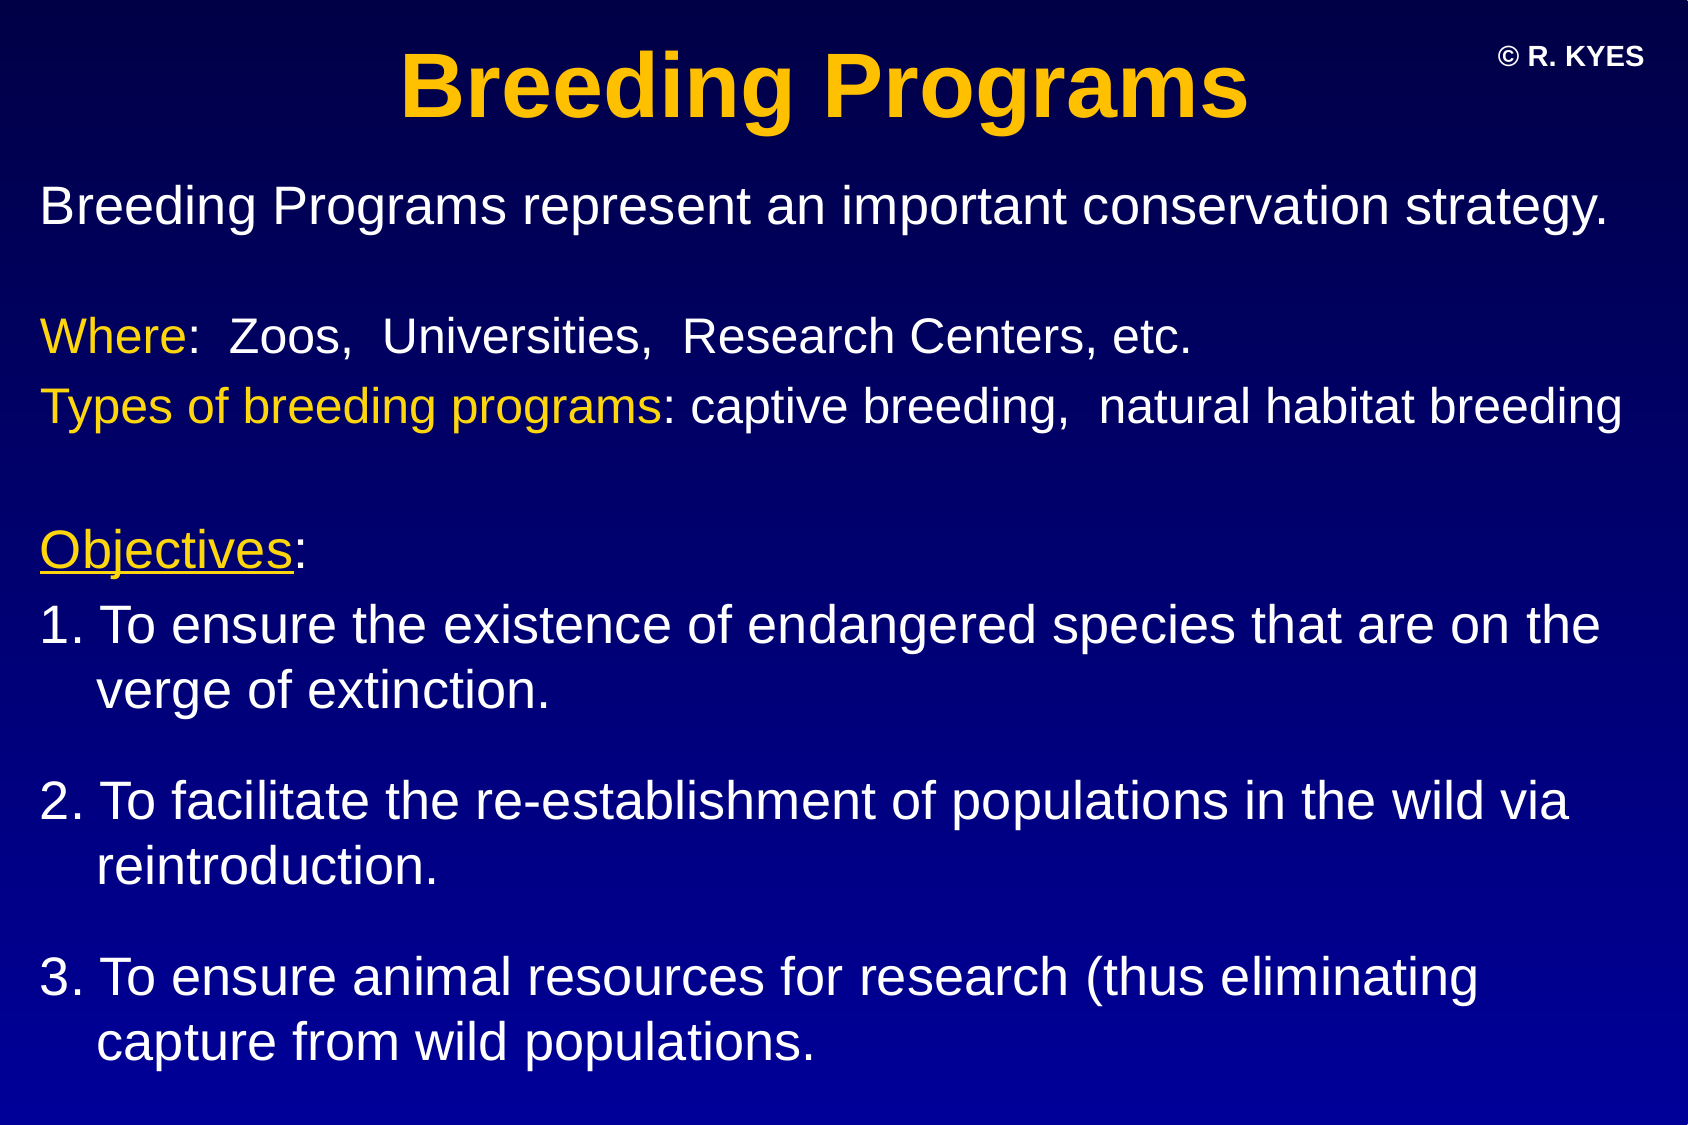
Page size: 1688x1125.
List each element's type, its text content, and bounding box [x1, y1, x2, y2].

list Breeding Programs represent an important conservation strategy. Where: Zoos, Universities, Research Centers, etc. Types of breeding programs: captive breeding, natural habitat breeding Objectives: 1. To ensure the existence of endangered species that are on the verge of extinction. 2. To facilitate the re-establishment of populations in the wild via reintroduction. 3. To ensure animal resources for research (thus eliminating capture from wild populations. [24, 162, 1651, 988]
text_box © R. KYES [1483, 30, 1660, 80]
title Breeding Programs [124, 0, 1526, 162]
